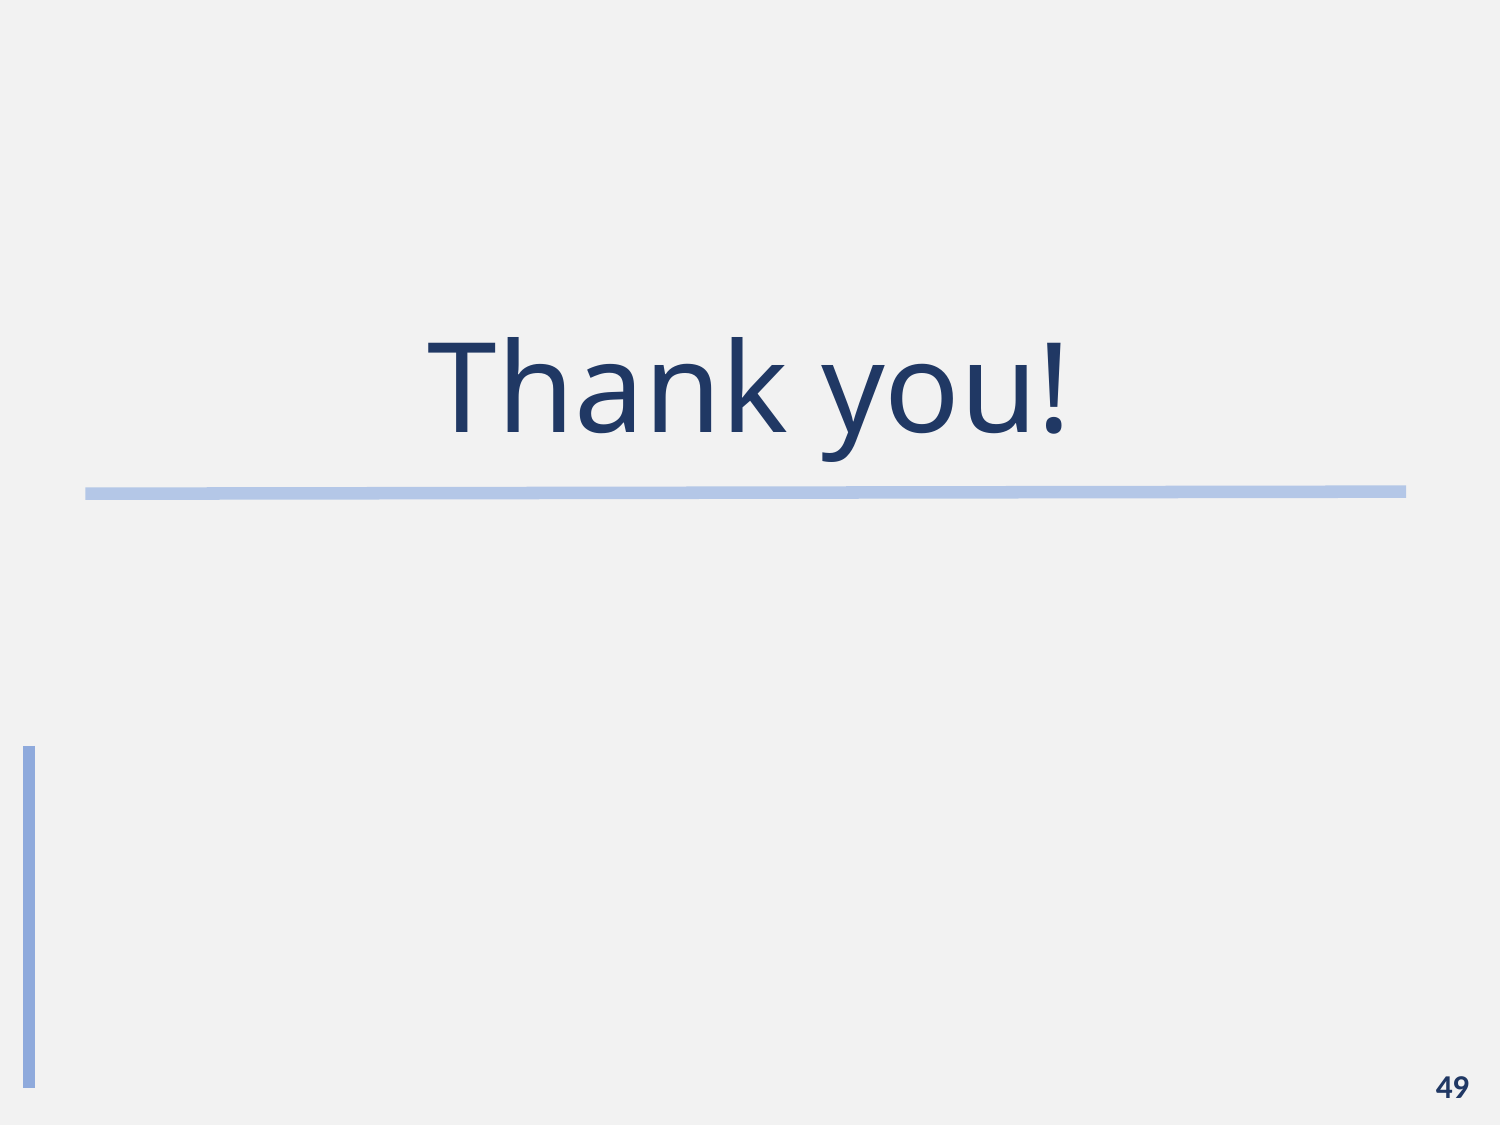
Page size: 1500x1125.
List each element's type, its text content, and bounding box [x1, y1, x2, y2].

title Thank you! [112, 75, 1388, 468]
slide_number 49 [1146, 1055, 1485, 1116]
